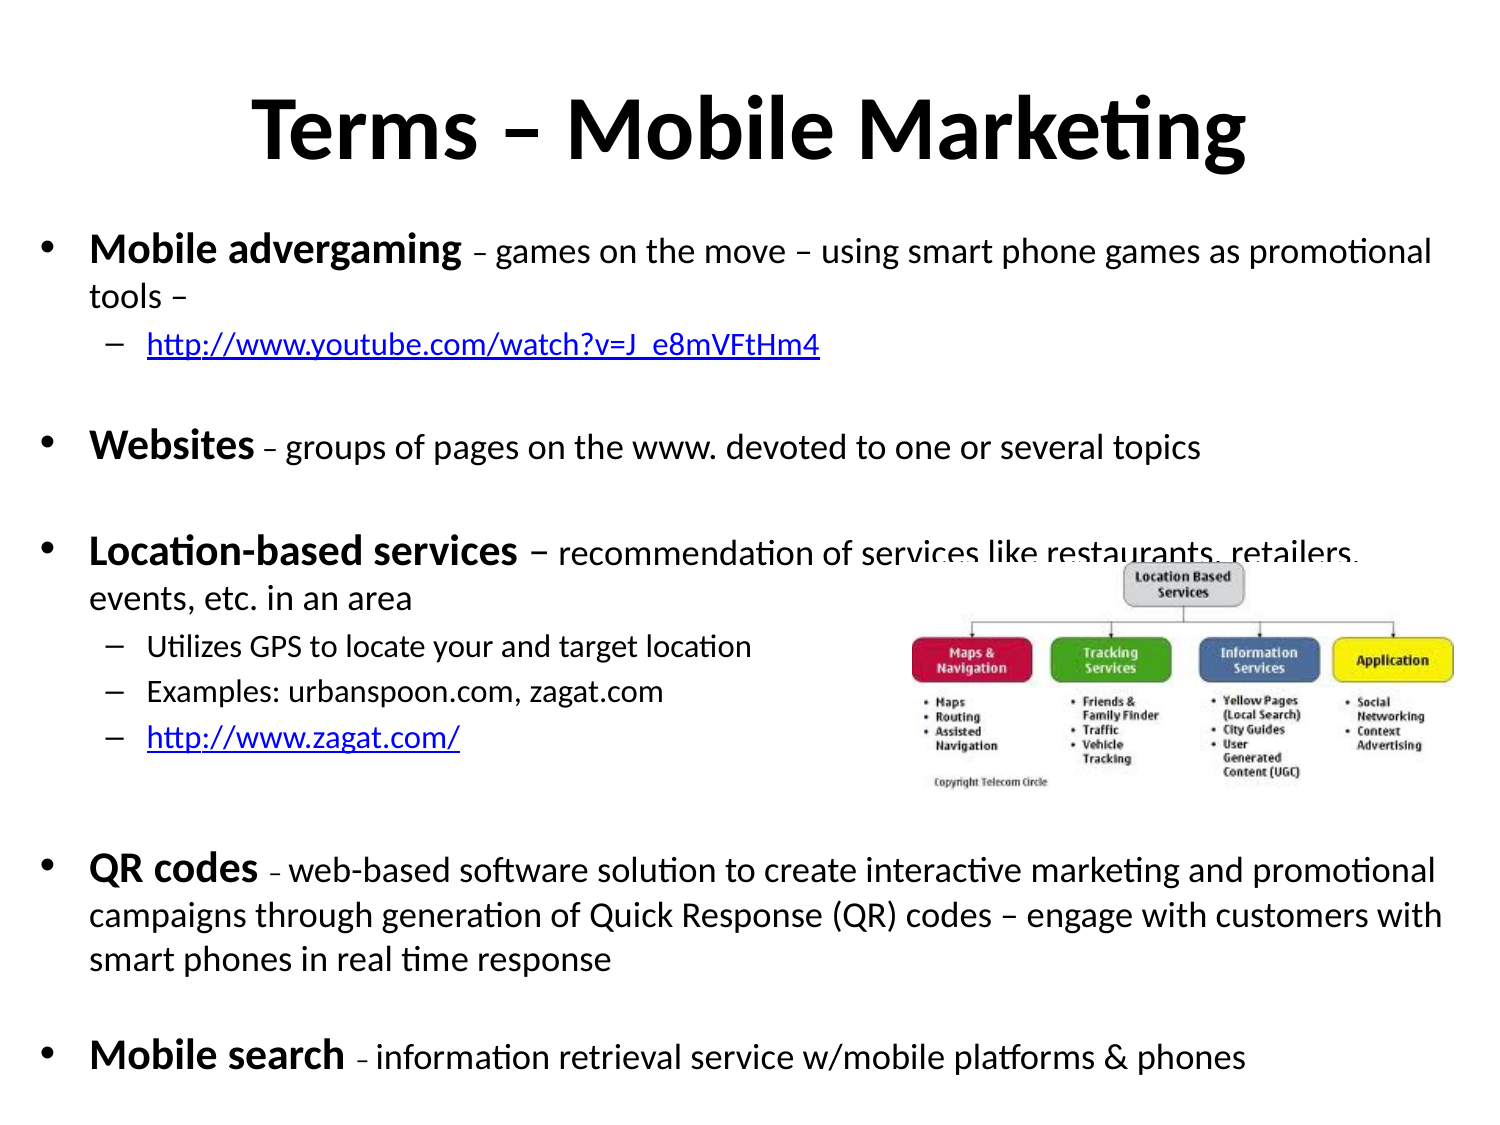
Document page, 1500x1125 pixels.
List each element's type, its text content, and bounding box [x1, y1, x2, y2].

title Terms – Mobile Marketing [75, 45, 1425, 200]
list Mobile advergaming – games on the move – using smart phone games as promotional tools – http://www.youtube.com/watch?v=J_e8mVFtHm4 Websites – groups of pages on the www. devoted to one or several topics Location-based services – recommendation of services like restaurants, retailers, events, etc. in an area Utilizes GPS to locate your and target location Examples: urbanspoon.com, zagat.com http://www.zagat.com/ QR codes – web-based software solution to create interactive marketing and promotional campaigns through generation of Quick Response (QR) codes – engage with customers with smart phones in real time response Mobile search – information retrieval service w/mobile platforms & phones [24, 212, 1475, 1100]
picture [912, 562, 1454, 791]
